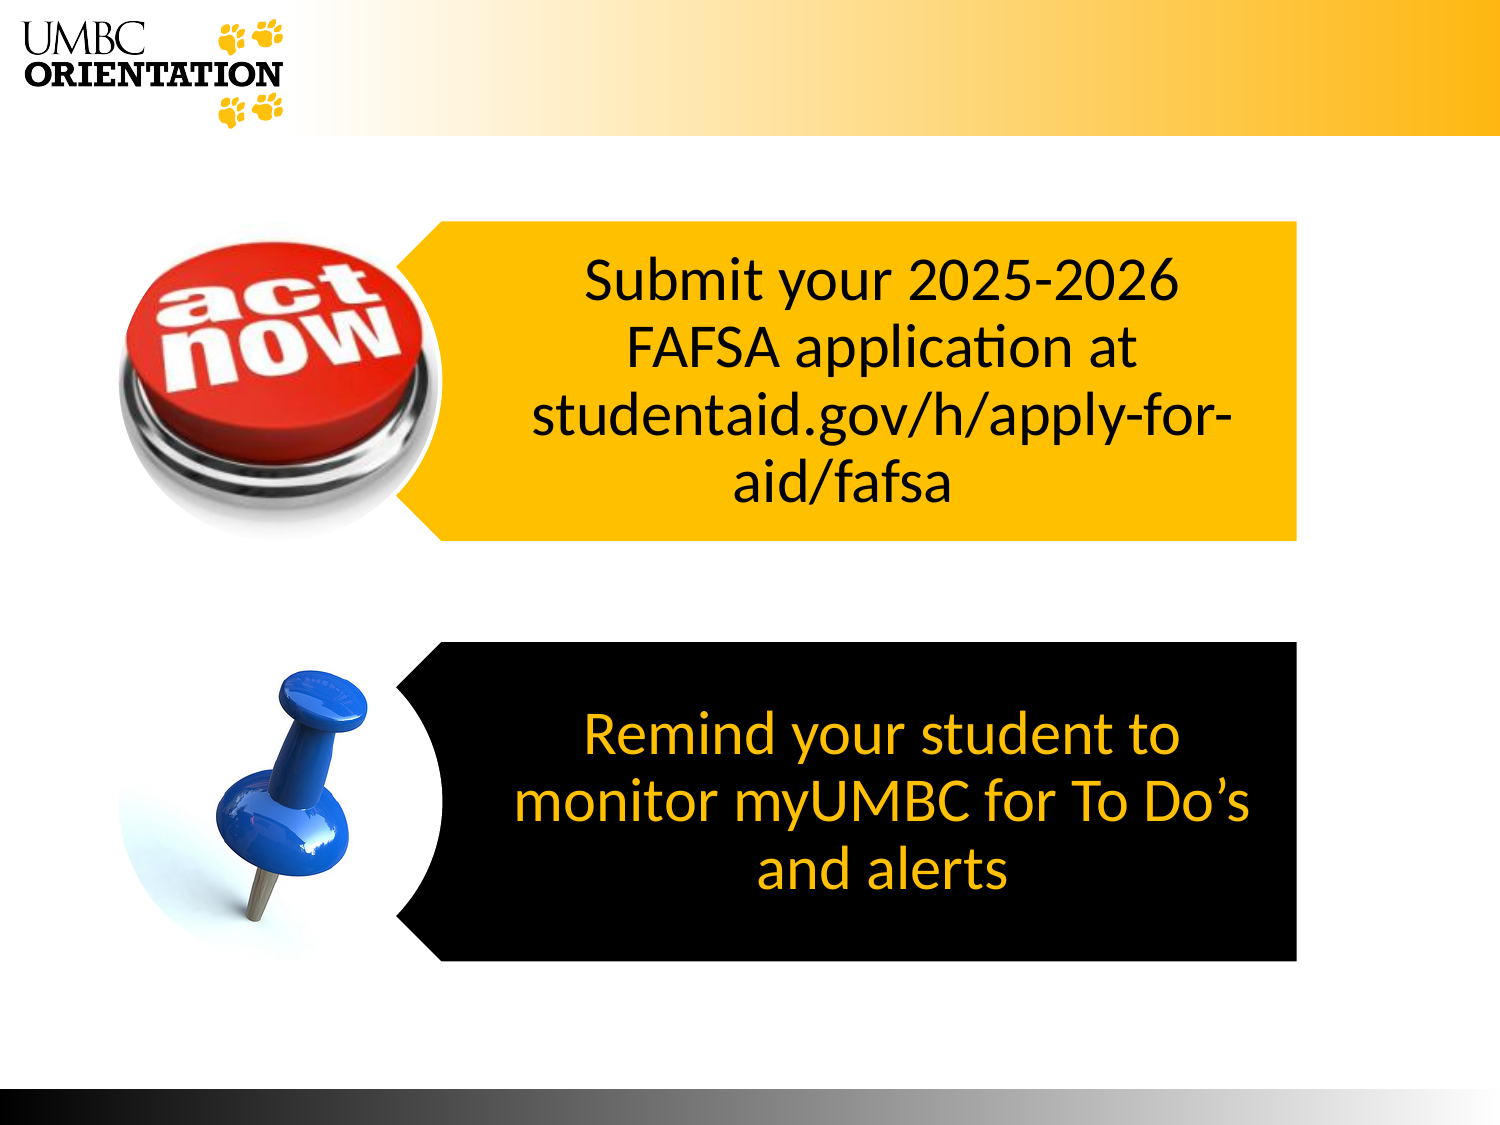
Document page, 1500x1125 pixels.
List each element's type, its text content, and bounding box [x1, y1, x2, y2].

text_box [116, 219, 1299, 964]
text_box Aid Disbursement [1252, 0, 1256, 135]
picture [21, 19, 283, 129]
